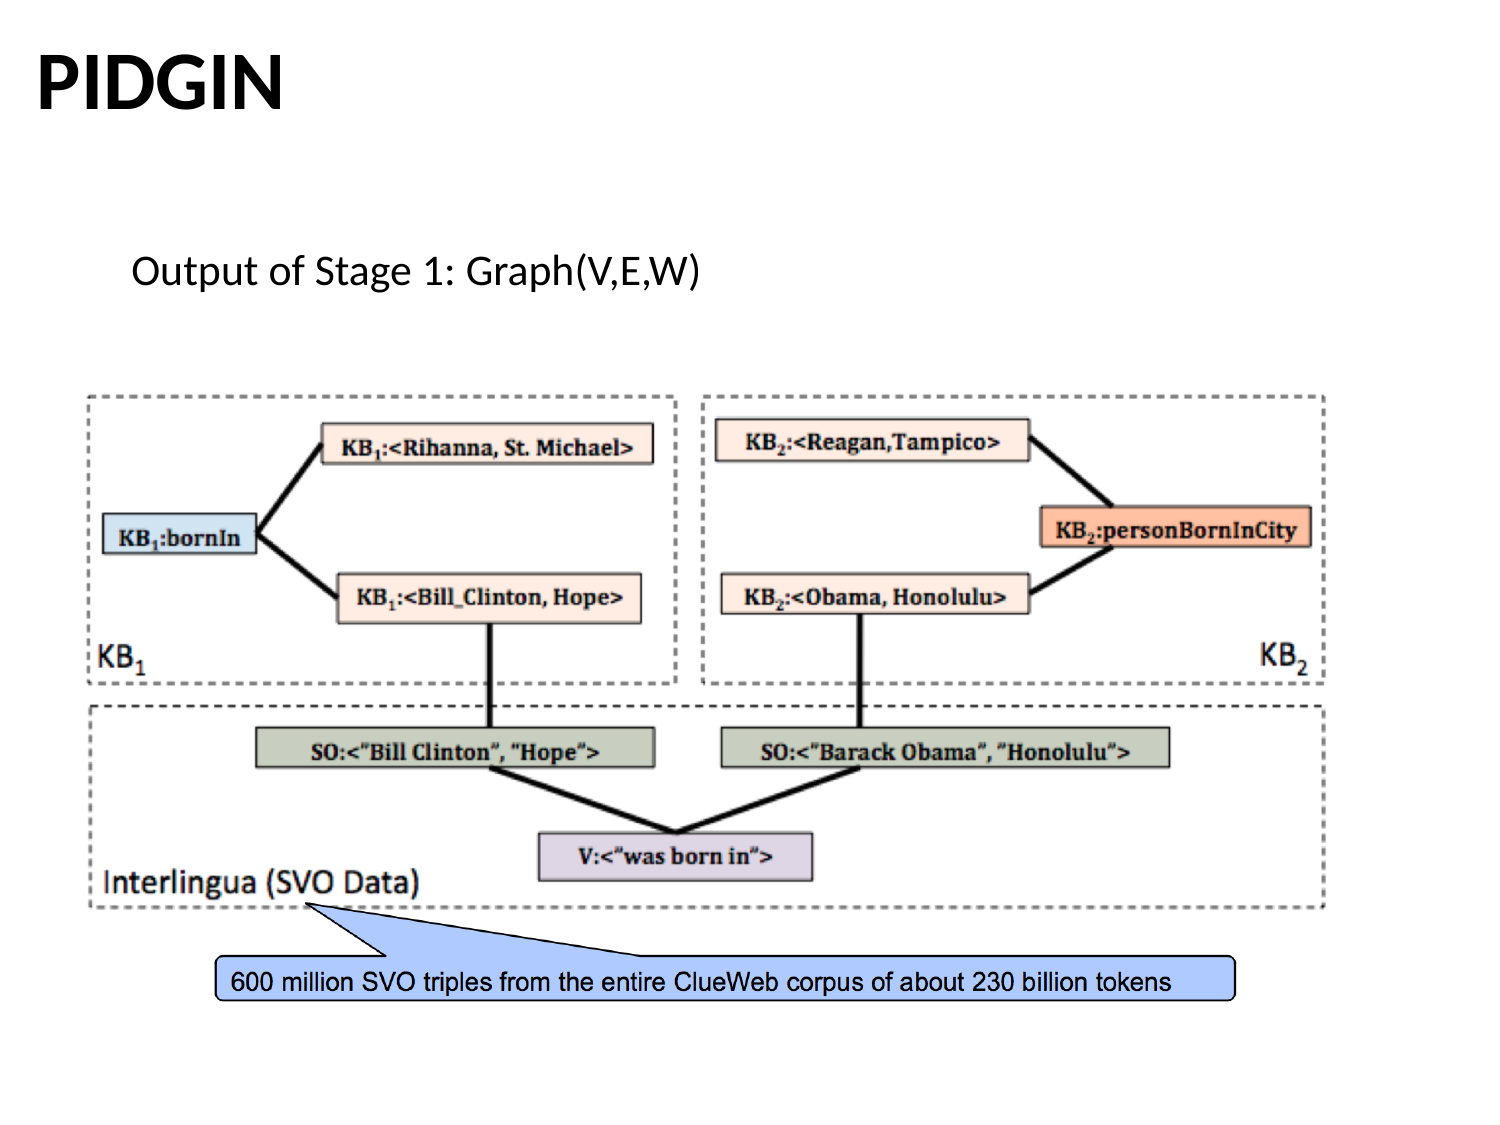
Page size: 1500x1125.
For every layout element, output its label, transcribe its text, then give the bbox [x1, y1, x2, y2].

picture [59, 381, 1349, 1004]
text_box PIDGIN [29, 19, 728, 134]
text_box Output of Stage 1: Graph(V,E,W) [123, 223, 710, 302]
